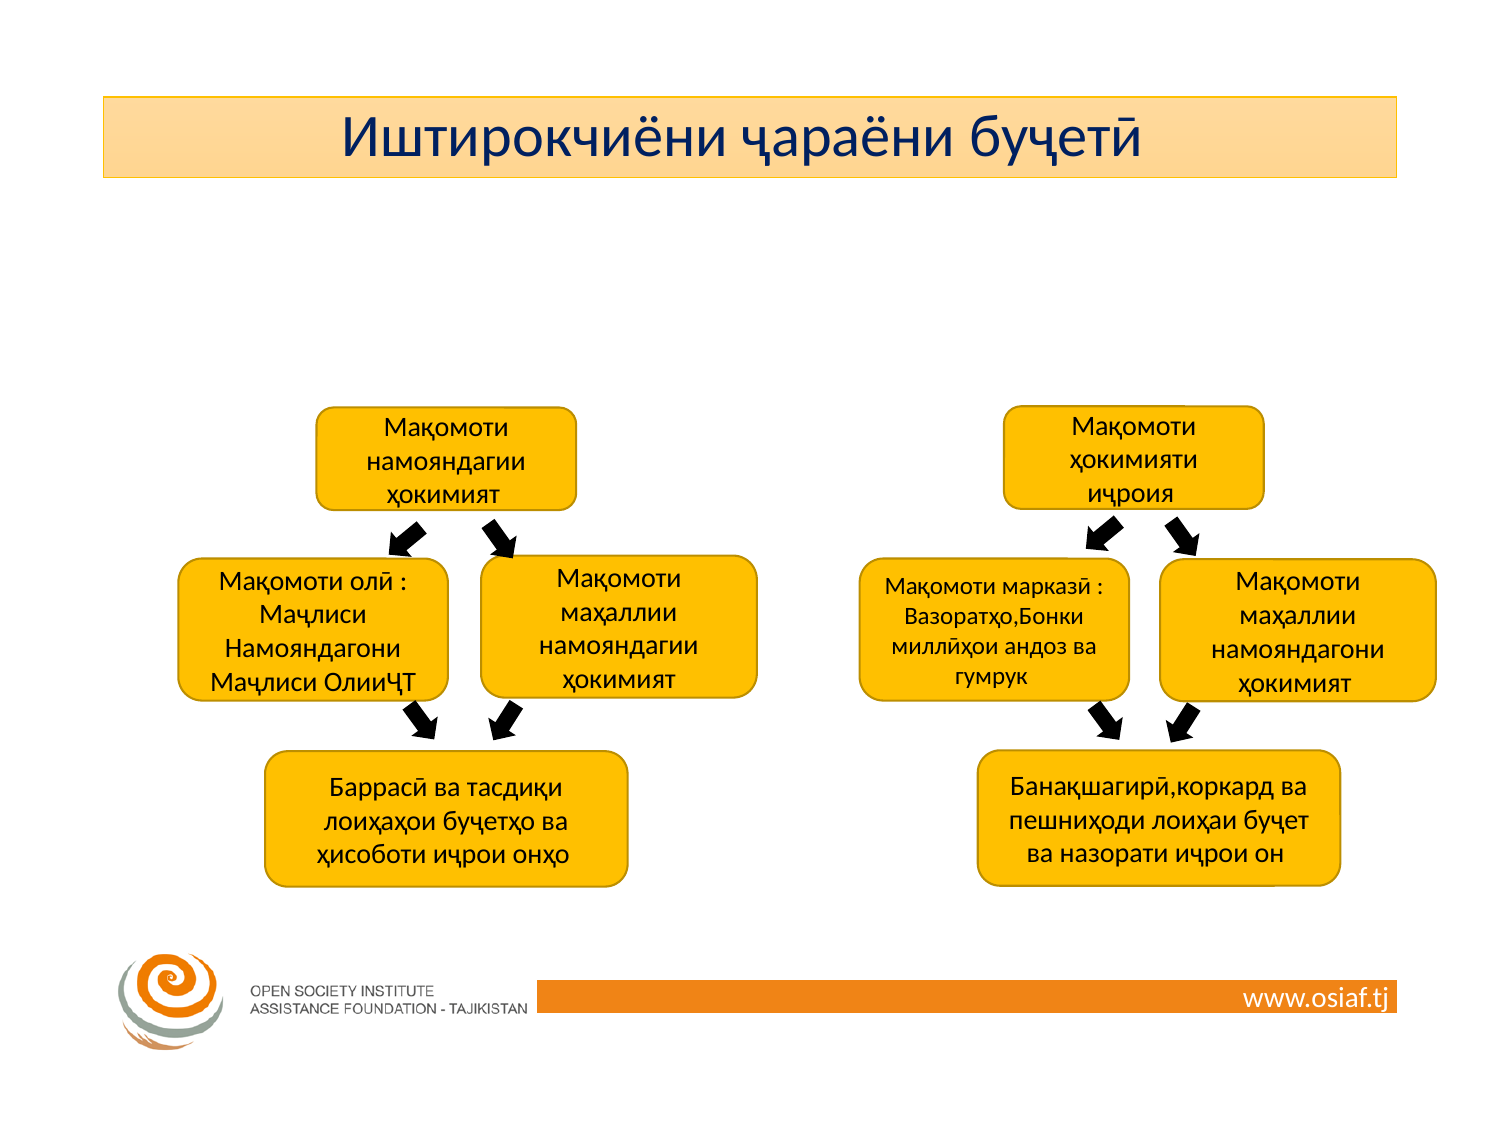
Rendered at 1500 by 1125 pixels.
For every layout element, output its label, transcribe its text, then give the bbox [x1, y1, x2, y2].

text_box Баррасӣ ва тасдиқи лоиҳаҳои буҷетҳо ва ҳисоботи иҷрои онҳо [264, 750, 629, 888]
text_box Мақомоти олӣ : Маҷлиси Намояндагони Маҷлиси ОлииҶТ [177, 557, 449, 702]
title Иштирокчиёни ҷараёни буҷетӣ [103, 96, 1397, 178]
text_box [1087, 700, 1123, 740]
text_box Банақшагирӣ,коркард ва пешниҳоди лоиҳаи буҷет ва назорати иҷрои он [976, 749, 1342, 887]
picture [102, 933, 538, 1060]
text_box [488, 699, 524, 741]
text_box [1165, 702, 1201, 743]
text_box [1164, 516, 1200, 556]
text_box Мақомоти намояндагии ҳокимият [315, 406, 578, 512]
text_box Мақомоти маҳаллии намояндагии ҳокимият [480, 554, 758, 699]
text_box [1085, 515, 1124, 552]
text_box [388, 521, 427, 557]
text_box [402, 700, 438, 740]
text_box Мақомоти ҳокимияти иҷроия [1002, 405, 1265, 510]
text_box Мақомоти марказӣ : Вазоратҳо,Бонки миллӣҳои андоз ва гумрук [858, 557, 1131, 702]
text_box Мақомоти маҳаллии намояндагони ҳокимият [1159, 558, 1437, 703]
text_box [481, 518, 517, 559]
